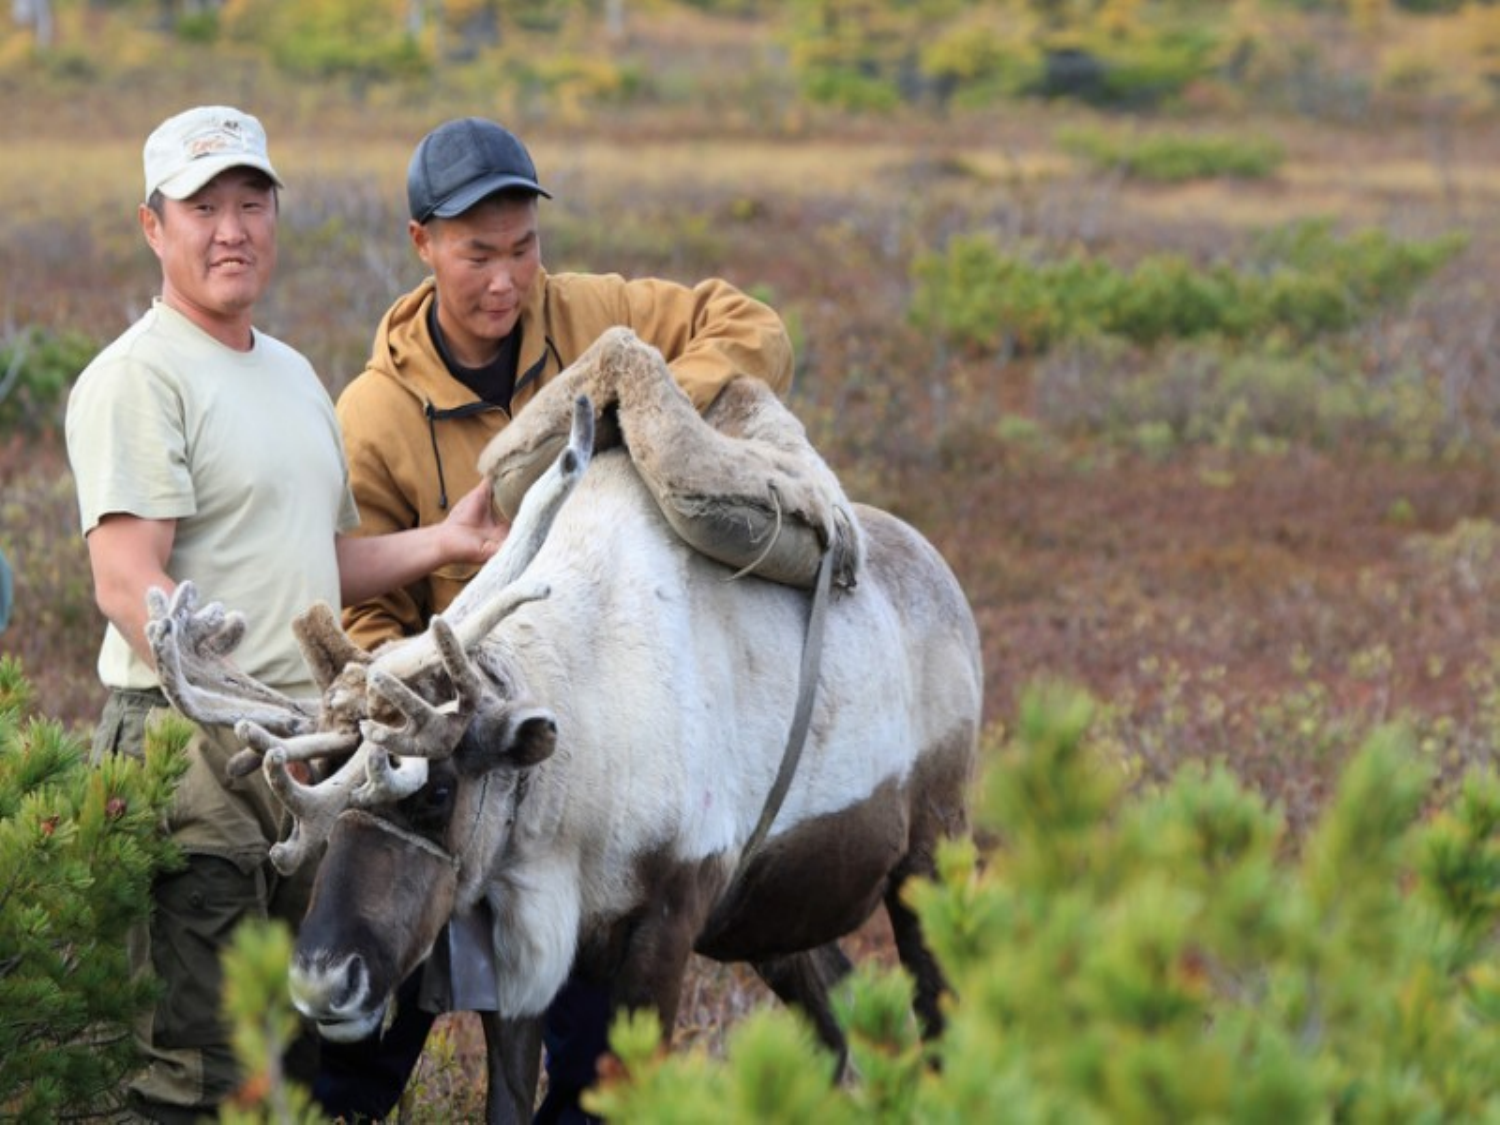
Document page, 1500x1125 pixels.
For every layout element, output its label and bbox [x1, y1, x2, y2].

list [0, 0, 1500, 1125]
